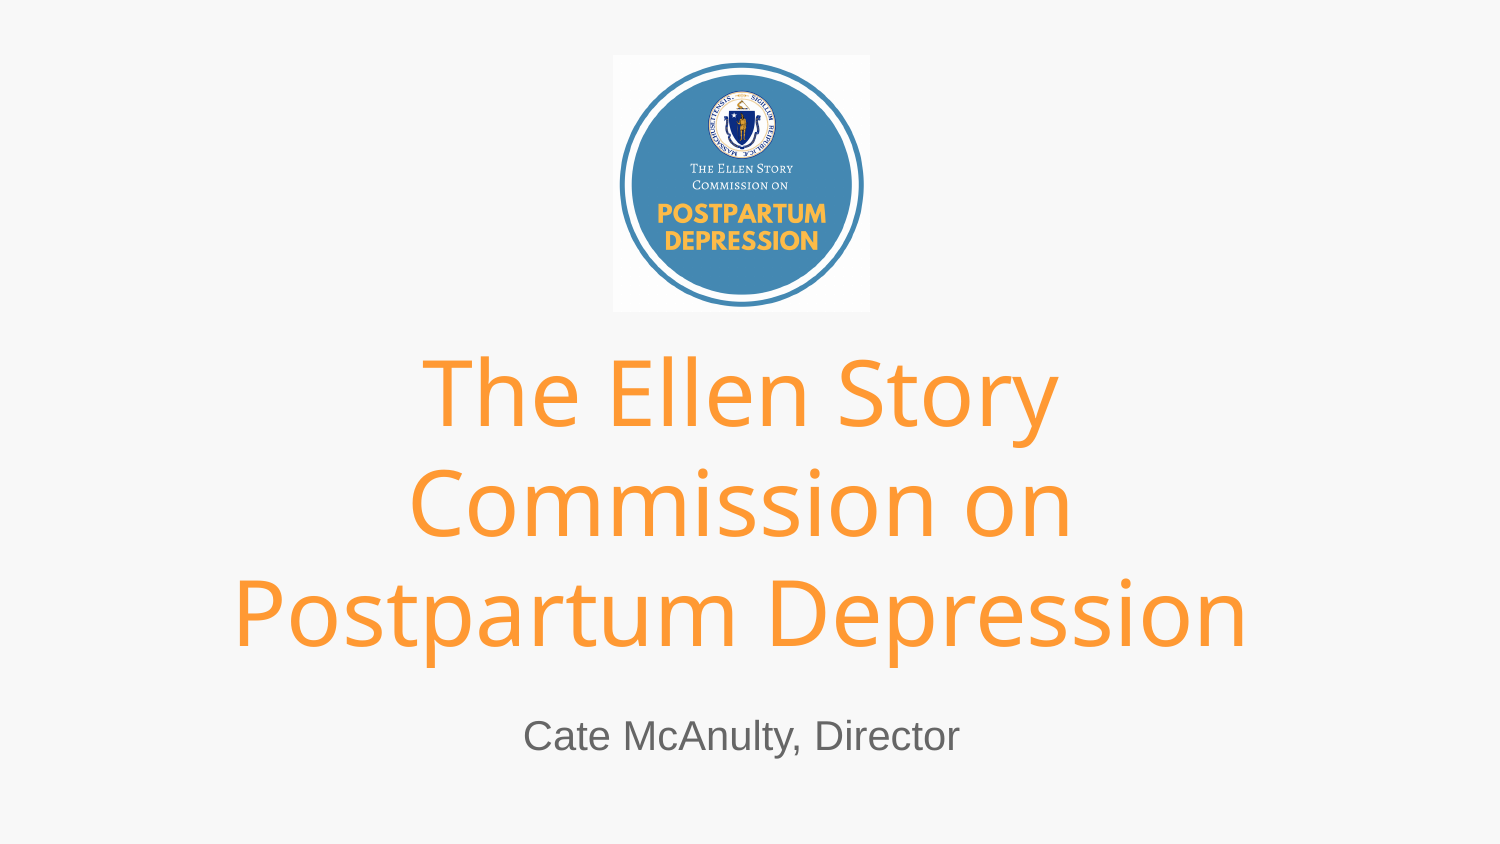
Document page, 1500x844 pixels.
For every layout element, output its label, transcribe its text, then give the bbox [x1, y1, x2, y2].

title The Ellen Story Commission on Postpartum Depression [176, 342, 1307, 680]
subtitle Cate McAnulty, Director [179, 693, 1304, 796]
picture [613, 55, 870, 312]
